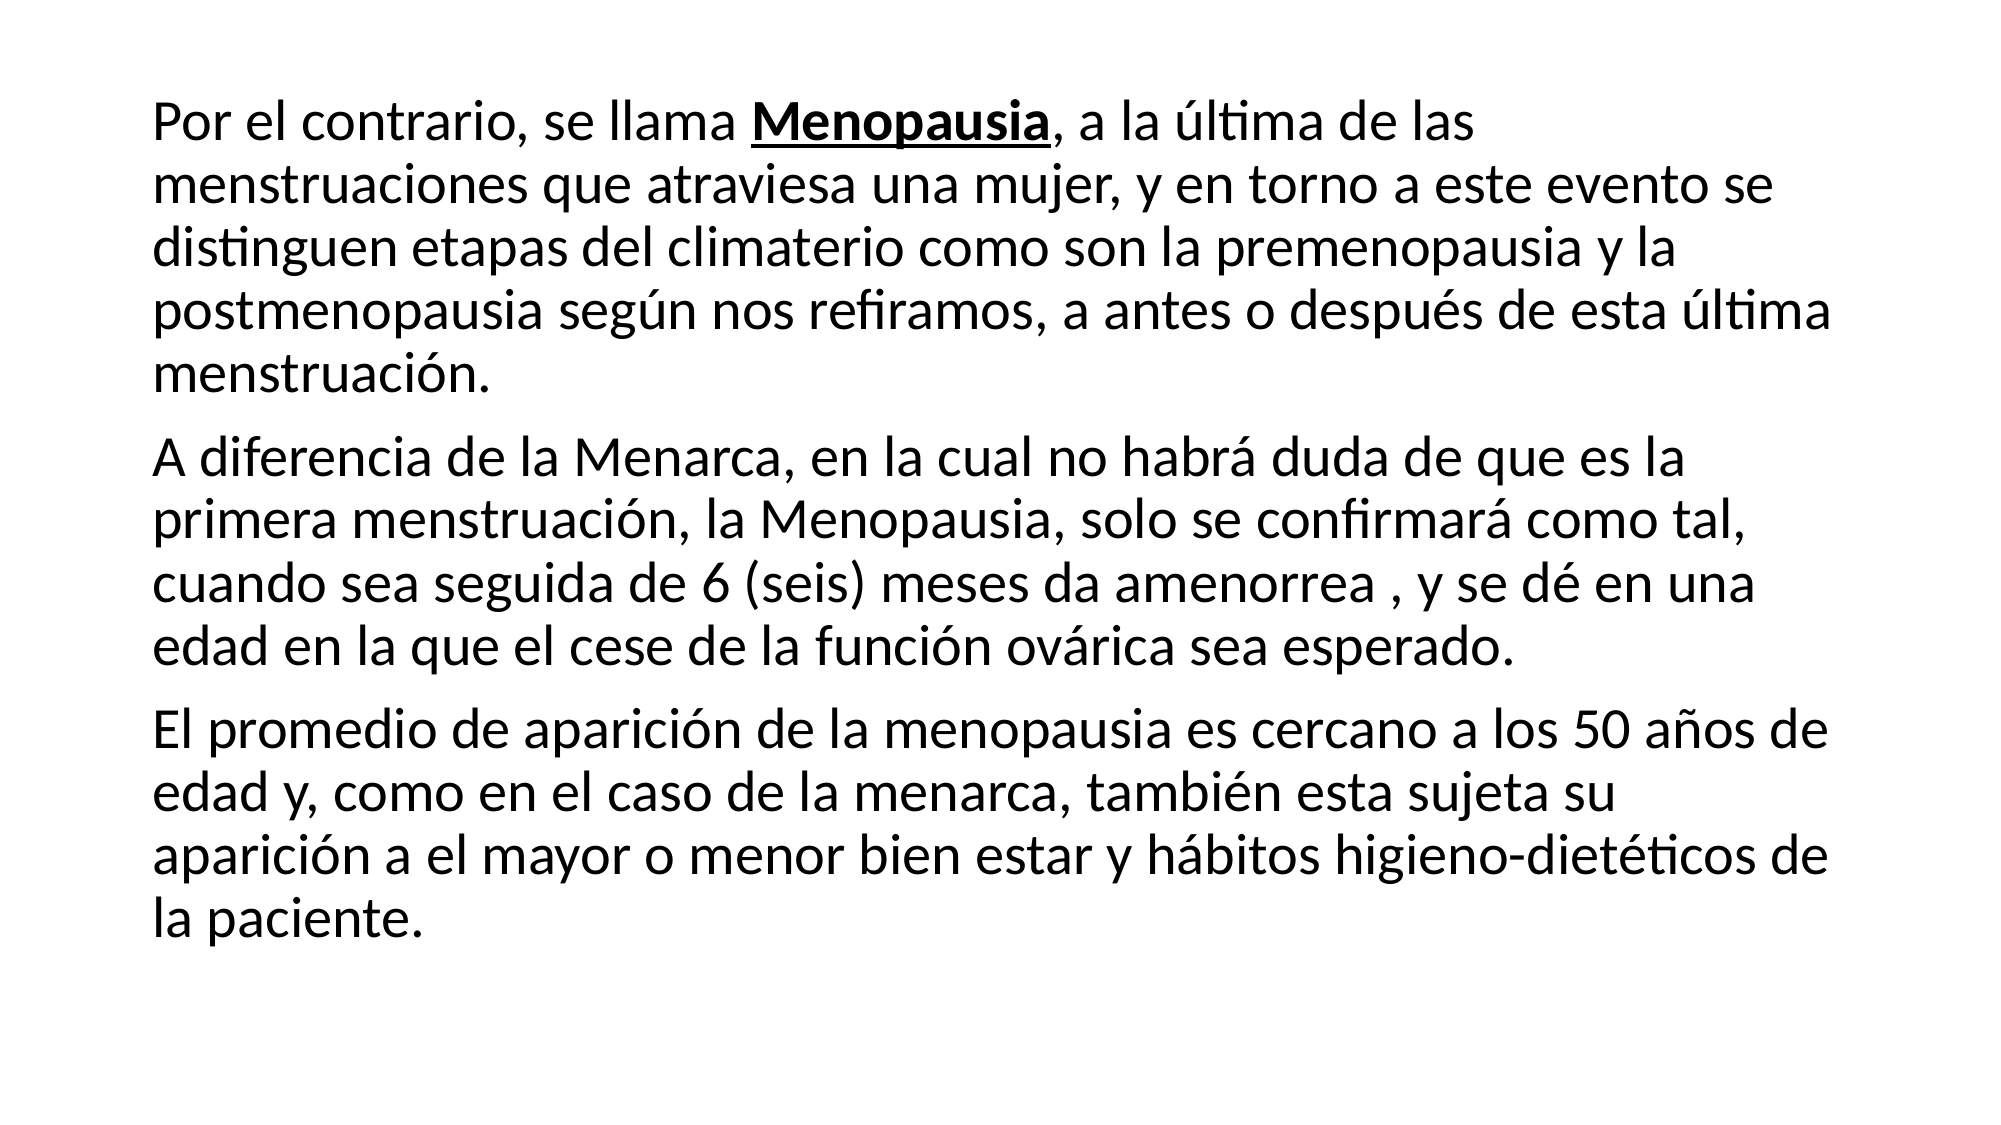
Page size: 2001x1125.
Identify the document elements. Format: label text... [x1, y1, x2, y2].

list Por el contrario, se llama Menopausia, a la última de las menstruaciones que atraviesa una mujer, y en torno a este evento se distinguen etapas del climaterio como son la premenopausia y la postmenopausia según nos refiramos, a antes o después de esta última menstruación. A diferencia de la Menarca, en la cual no habrá duda de que es la primera menstruación, la Menopausia, solo se confirmará como tal, cuando sea seguida de 6 (seis) meses da amenorrea , y se dé en una edad en la que el cese de la función ovárica sea esperado. El promedio de aparición de la menopausia es cercano a los 50 años de edad y, como en el caso de la menarca, también esta sujeta su aparición a el mayor o menor bien estar y hábitos higieno-dietéticos de la paciente. [137, 82, 1863, 1041]
